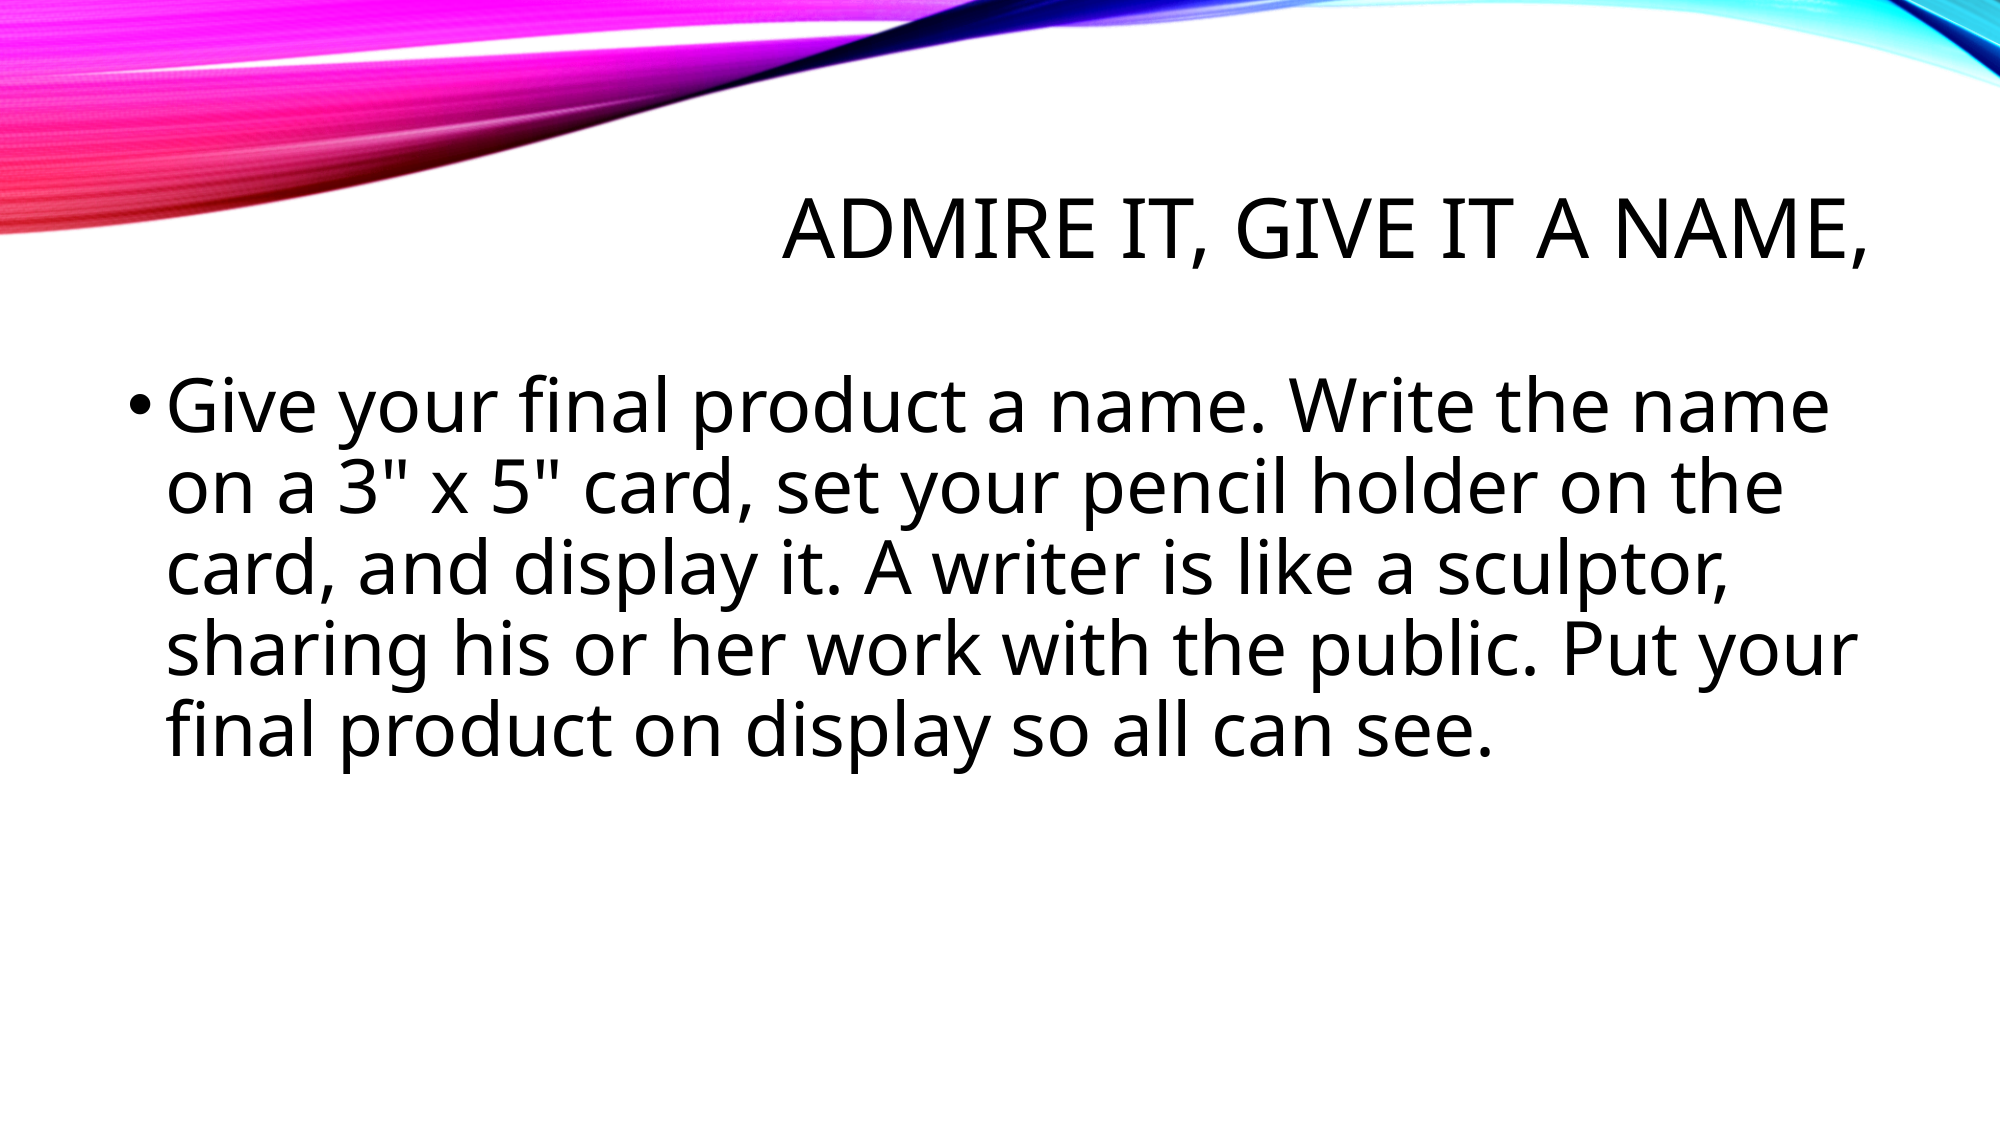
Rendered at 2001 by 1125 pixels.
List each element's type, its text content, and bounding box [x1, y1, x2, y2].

picture [0, 0, 2000, 237]
list Give your final product a name. Write the name on a 3" x 5" card, set your pencil holder on the card, and display it. A writer is like a sculptor, sharing his or her work with the public. Put your final product on display so all can see. [112, 360, 1888, 1021]
picture [1910, 0, 2000, 45]
title Admire it, give it a name, [474, 125, 1888, 338]
picture [1890, 0, 2000, 75]
